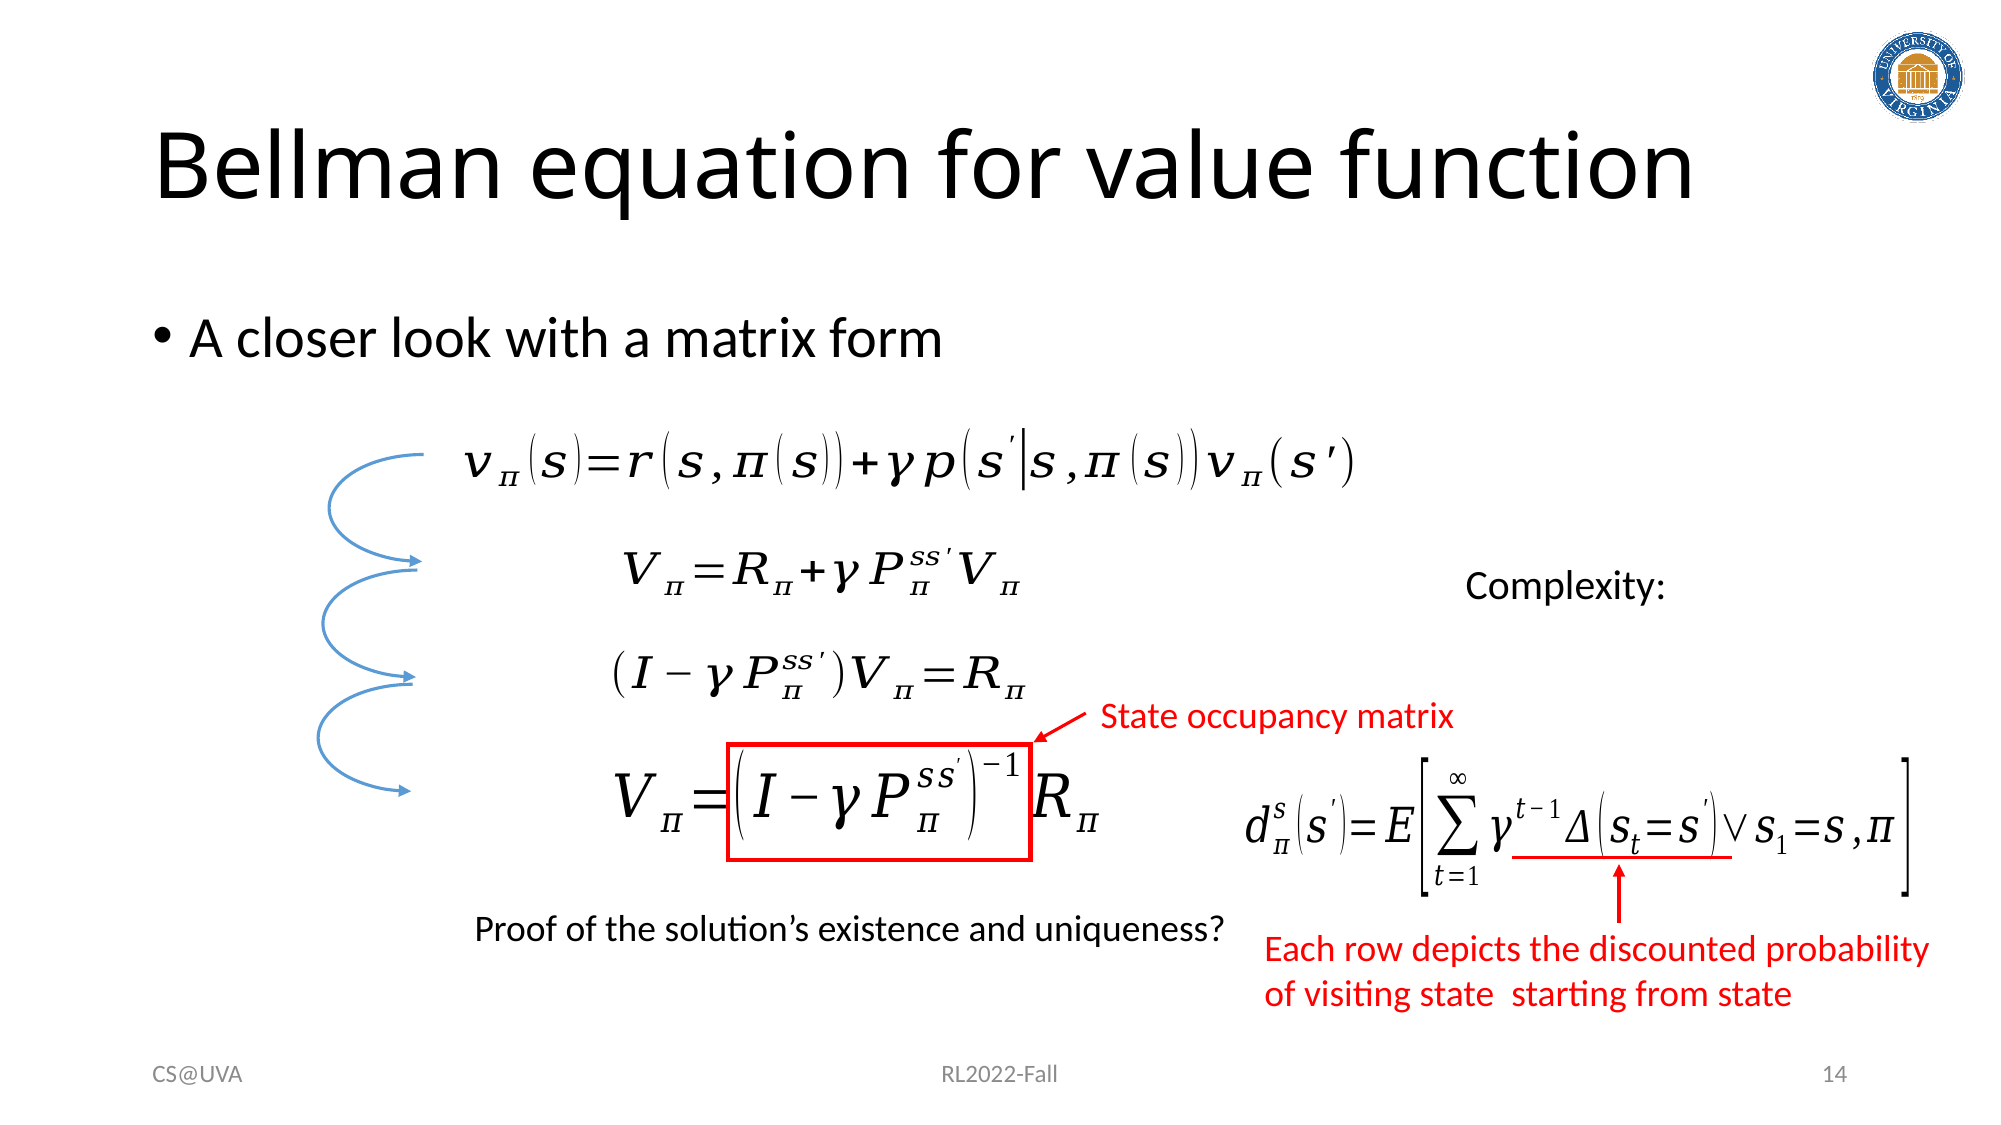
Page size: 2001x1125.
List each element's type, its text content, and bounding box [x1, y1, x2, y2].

text_box [328, 453, 424, 568]
text_box [317, 683, 413, 797]
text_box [727, 683, 1527, 860]
text_box [322, 569, 418, 683]
slide_number CS@UVA [137, 1042, 588, 1103]
picture [1866, 25, 1969, 127]
text_box Proof of the solution’s existence and uniqueness? [459, 896, 1249, 956]
title Bellman equation for value function [137, 59, 1863, 278]
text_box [1249, 857, 1951, 1023]
list A closer look with a matrix form [137, 299, 1863, 1014]
slide_number 14 [1412, 1042, 1863, 1103]
footer RL2022-Fall [662, 1042, 1338, 1103]
